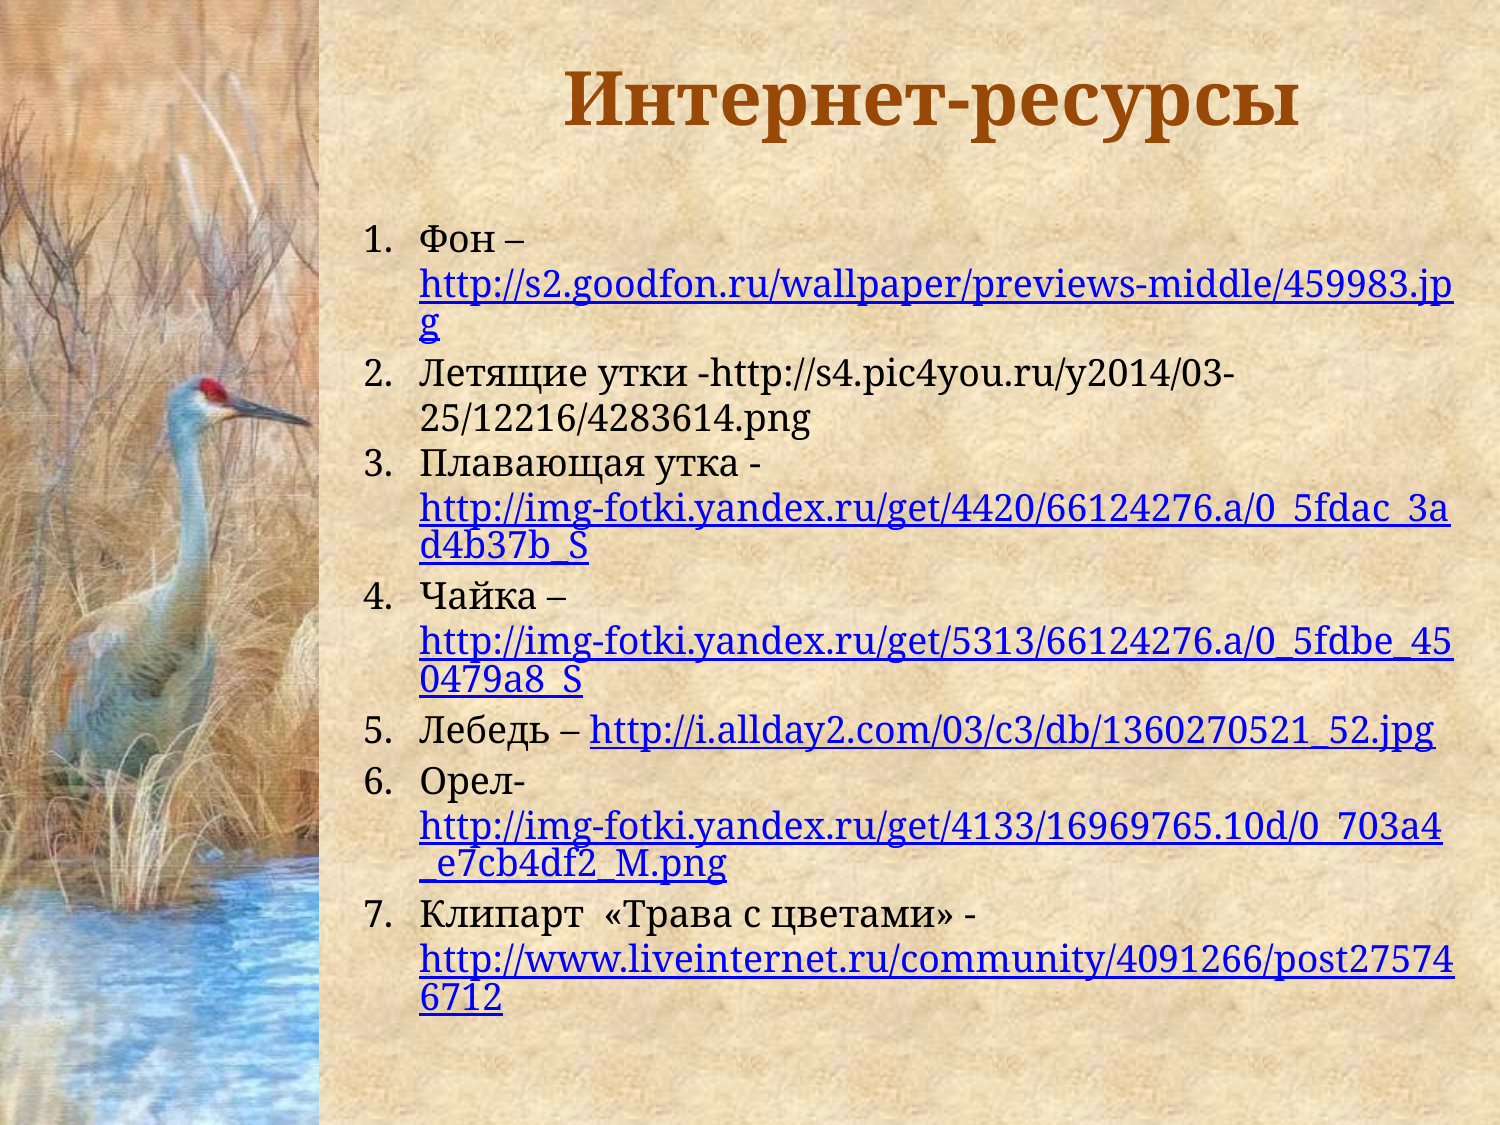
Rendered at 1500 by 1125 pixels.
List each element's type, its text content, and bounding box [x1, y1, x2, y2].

text_box Интернет-ресурсы [548, 42, 1317, 148]
picture [0, 0, 1500, 1125]
text_box Фон – http://s2.goodfon.ru/wallpaper/previews-middle/459983.jpg Летящие утки -http://s4.pic4you.ru/y2014/03-25/12216/4283614.png Плавающая утка - http://img-fotki.yandex.ru/get/4420/66124276.a/0_5fdac_3ad4b37b_S Чайка – http://img-fotki.yandex.ru/get/5313/66124276.a/0_5fdbe_450479a8_S Лебедь – http://i.allday2.com/03/c3/db/1360270521_52.jpg Орел- http://img-fotki.yandex.ru/get/4133/16969765.10d/0_703a4_e7cb4df2_M.png Клипарт «Трава с цветами» - http://www.liveinternet.ru/community/4091266/post275746712 [348, 207, 1471, 934]
